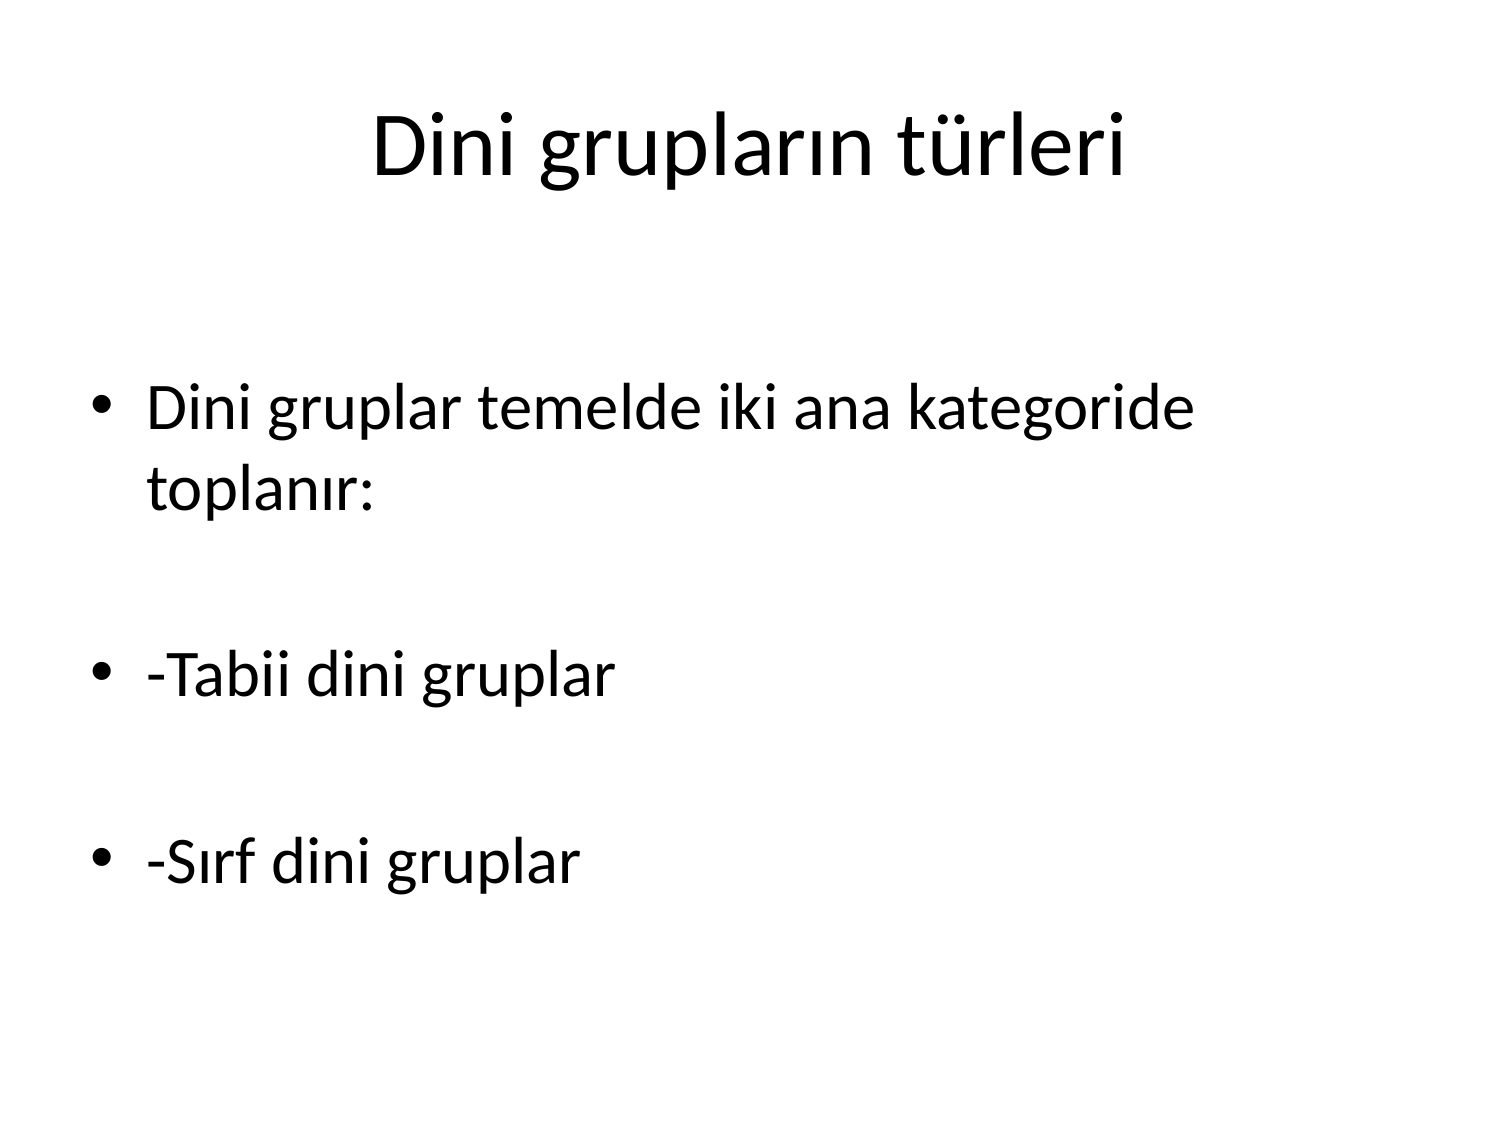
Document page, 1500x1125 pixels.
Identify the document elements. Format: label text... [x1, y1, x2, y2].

title Dini grupların türleri [75, 45, 1425, 233]
list Dini gruplar temelde iki ana kategoride toplanır: -Tabii dini gruplar -Sırf dini gruplar [75, 262, 1425, 1005]
